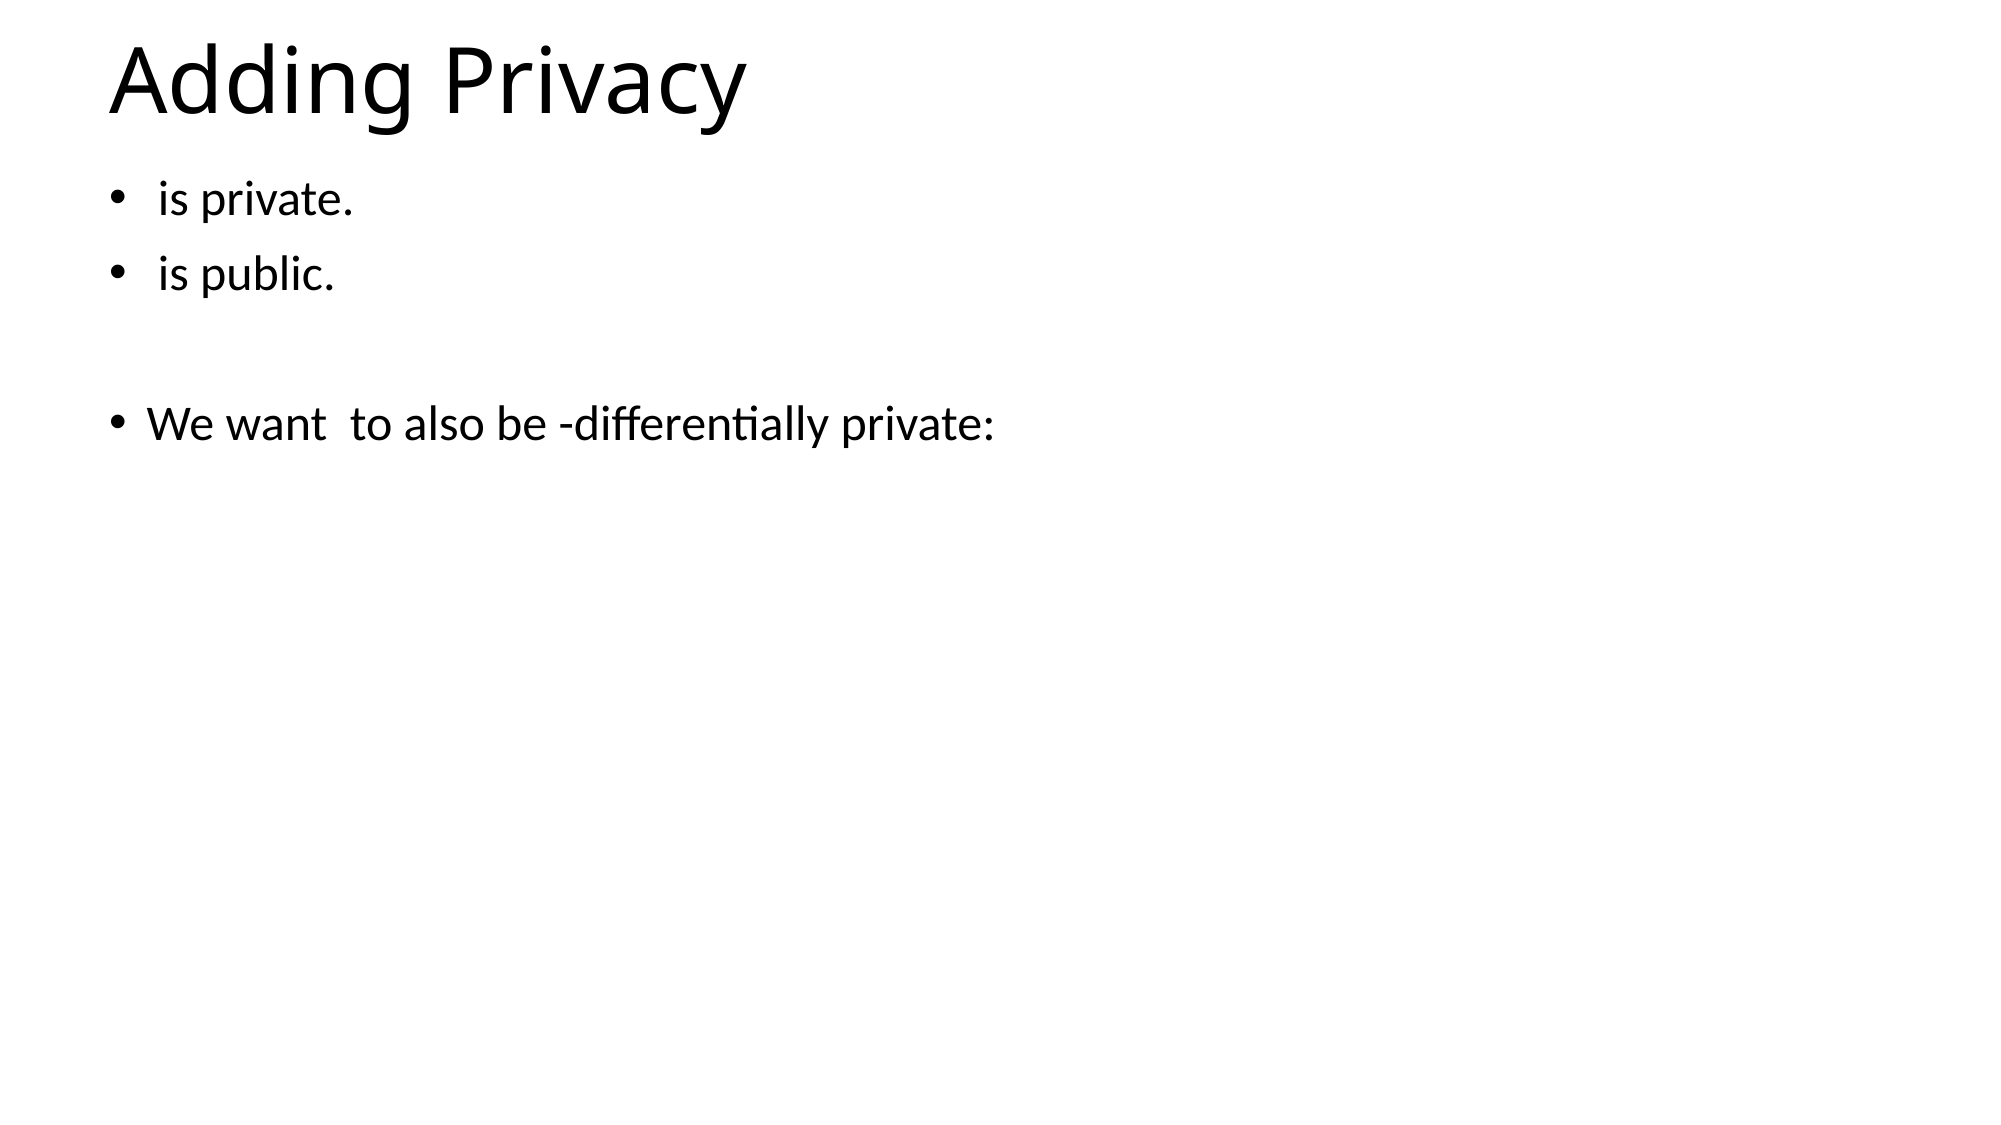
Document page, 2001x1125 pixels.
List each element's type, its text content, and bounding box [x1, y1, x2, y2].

title Adding Privacy [94, 22, 1906, 146]
